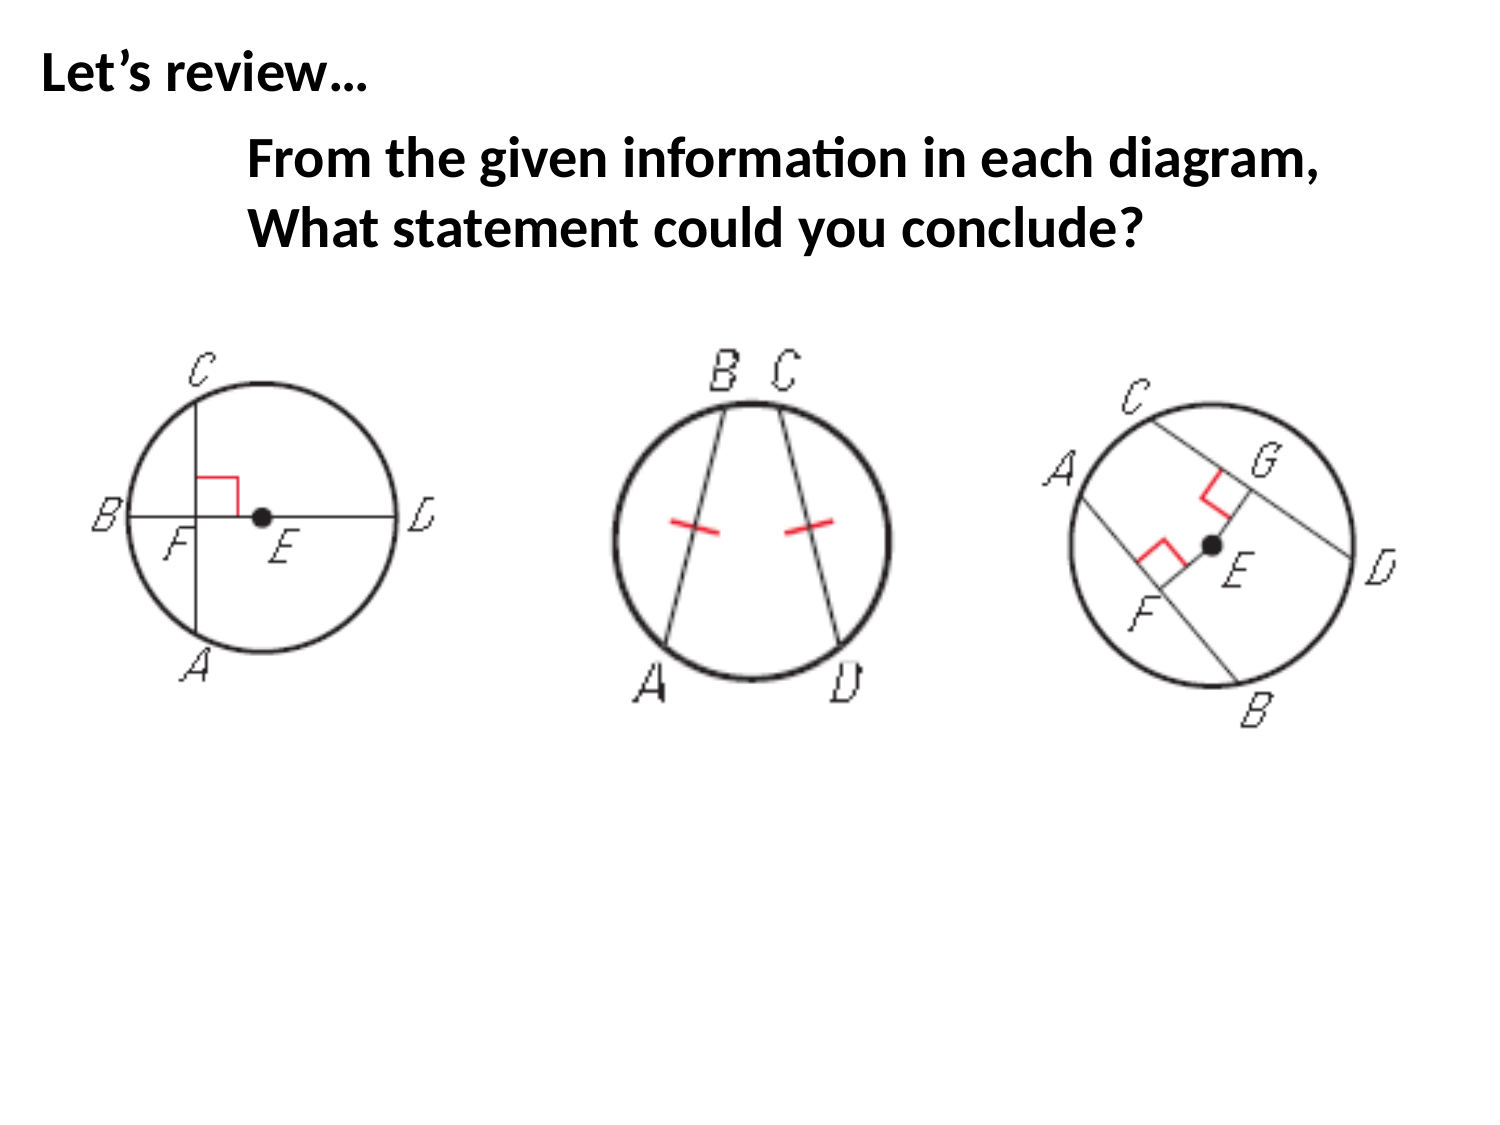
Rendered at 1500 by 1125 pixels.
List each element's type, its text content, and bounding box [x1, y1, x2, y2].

picture [562, 321, 938, 723]
picture [69, 332, 462, 706]
text_box From the given information in each diagram, What statement could you conclude? [232, 111, 1349, 267]
picture [999, 362, 1421, 746]
text_box Let’s review… [27, 25, 386, 111]
